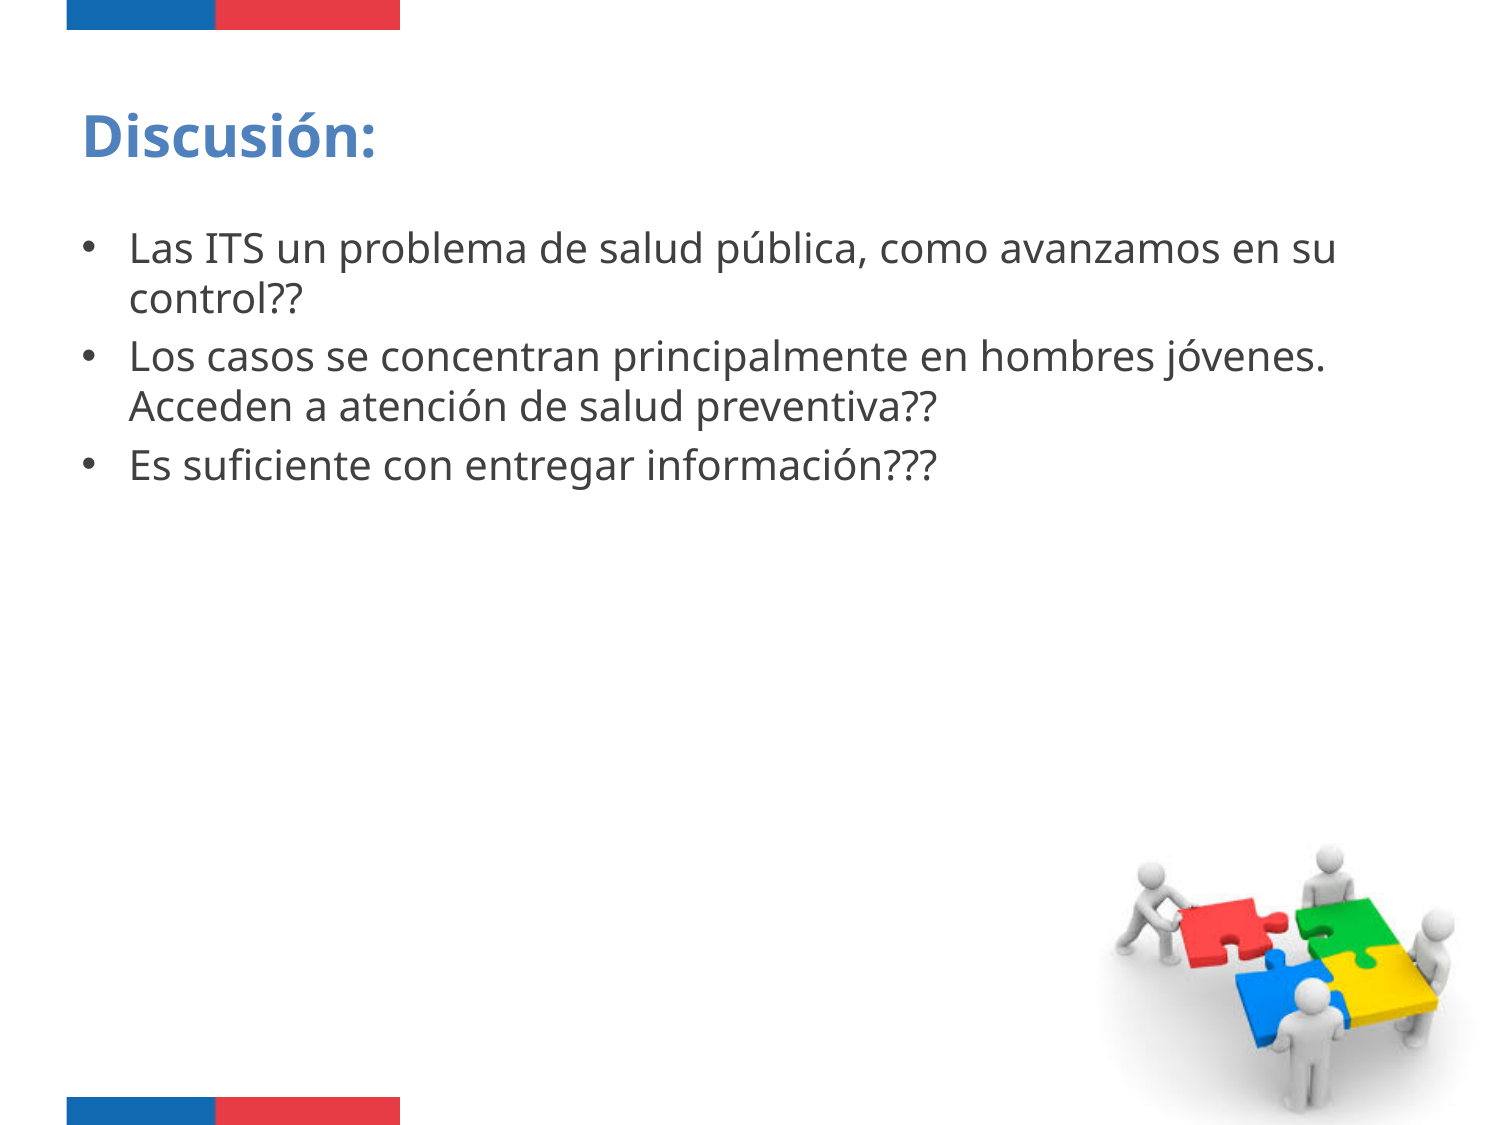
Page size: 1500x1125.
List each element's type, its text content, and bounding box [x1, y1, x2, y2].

picture [66, 1097, 400, 1125]
list Las ITS un problema de salud pública, como avanzamos en su control?? Los casos se concentran principalmente en hombres jóvenes. Acceden a atención de salud preventiva?? Es suficiente con entregar información??? [66, 215, 1434, 1009]
list Discusión: [66, 91, 1434, 215]
picture [1070, 843, 1486, 1125]
picture [66, 0, 400, 30]
